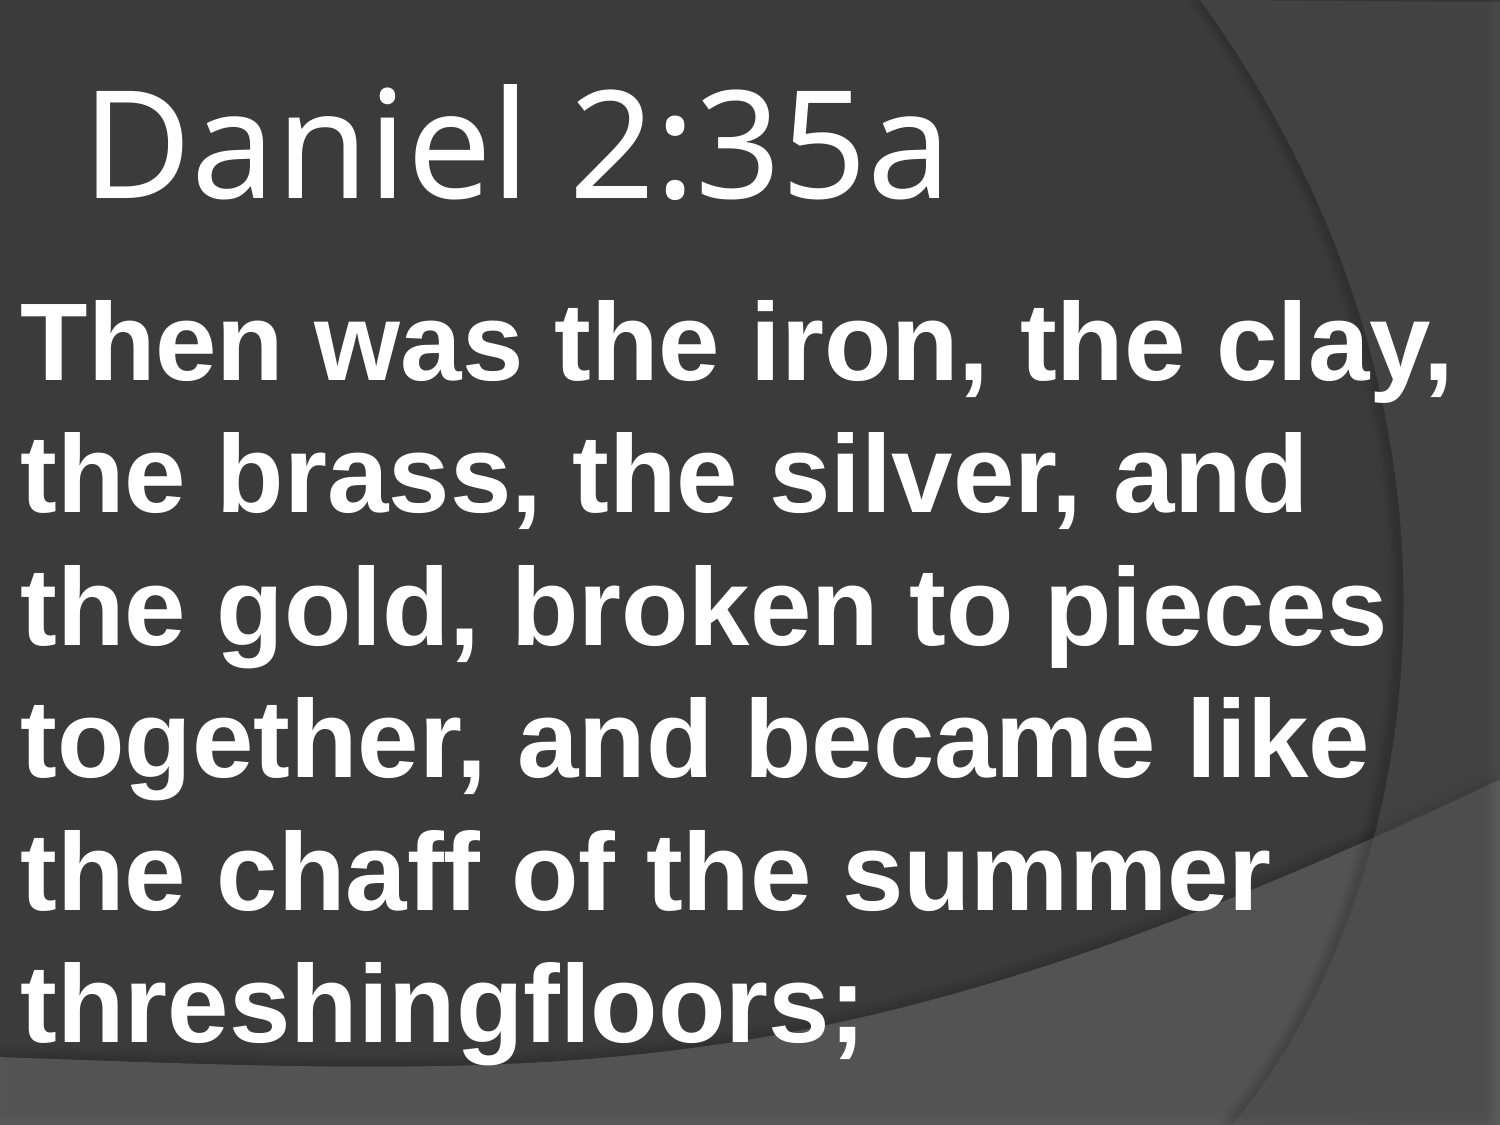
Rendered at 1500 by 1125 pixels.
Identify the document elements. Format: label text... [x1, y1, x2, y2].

title Daniel 2:35a [75, 45, 1300, 233]
list Then was the iron, the clay, the brass, the silver, and the gold, broken to pieces together, and became like the chaff of the summer threshingfloors; [0, 262, 1488, 1125]
